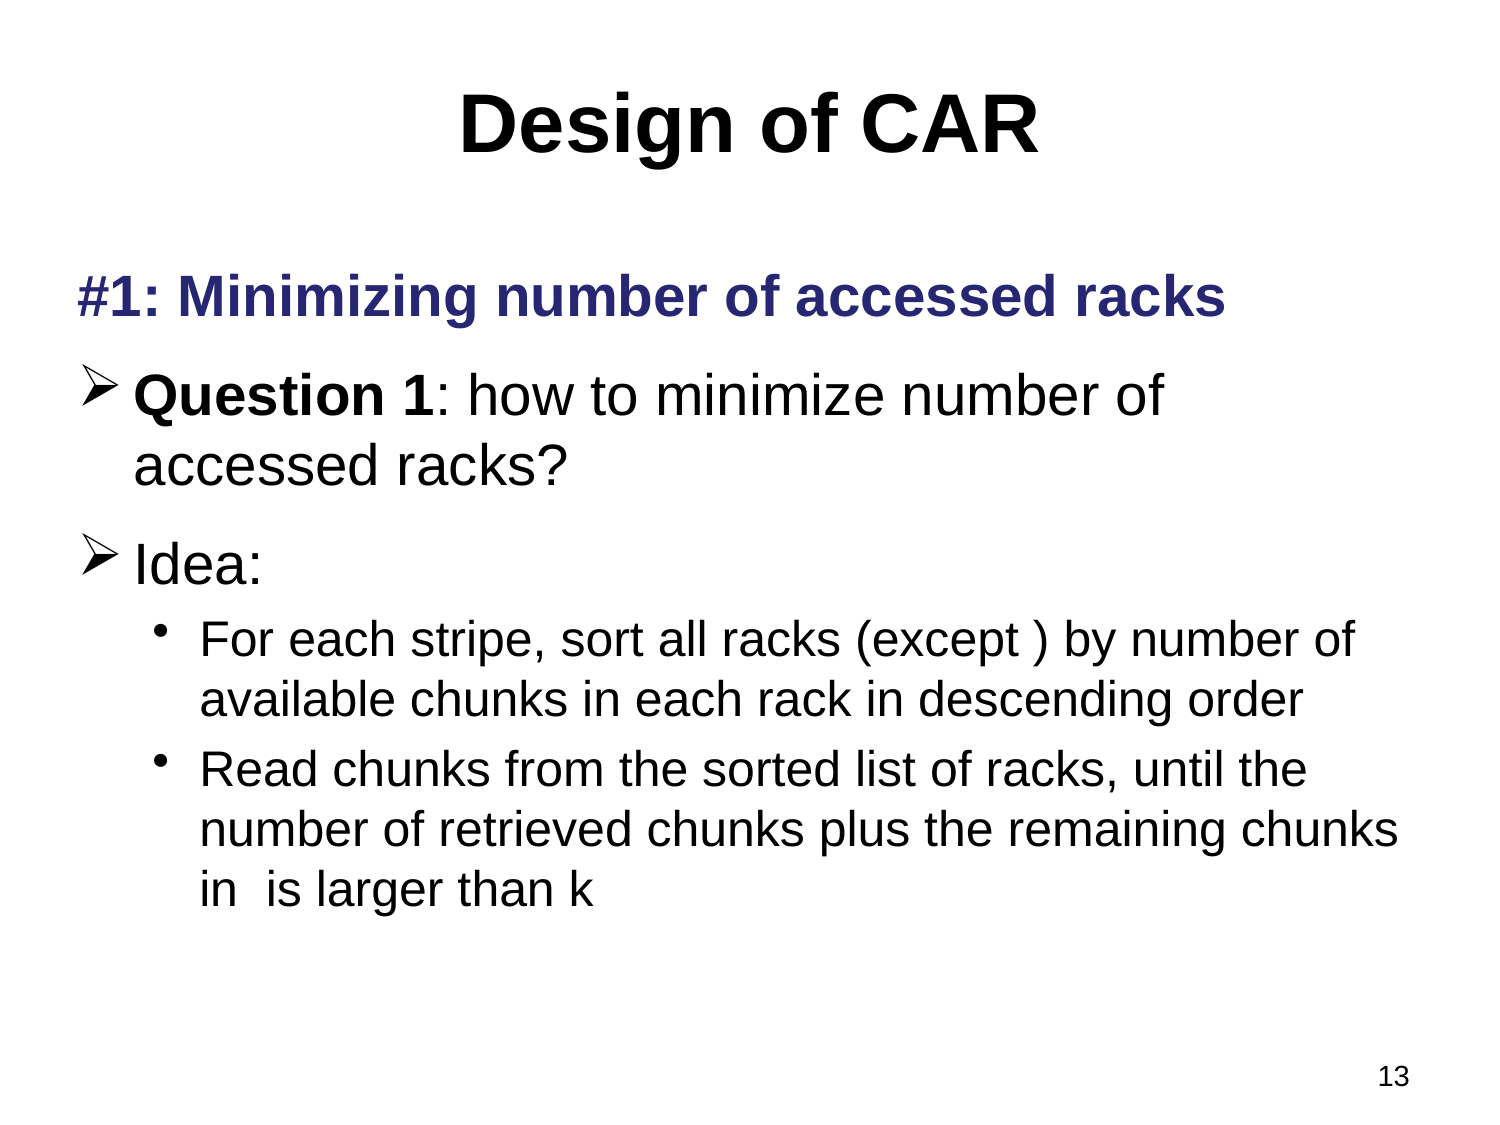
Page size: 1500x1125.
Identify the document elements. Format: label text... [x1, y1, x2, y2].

title Design of CAR [75, 24, 1425, 213]
slide_number 13 [1074, 1050, 1425, 1103]
